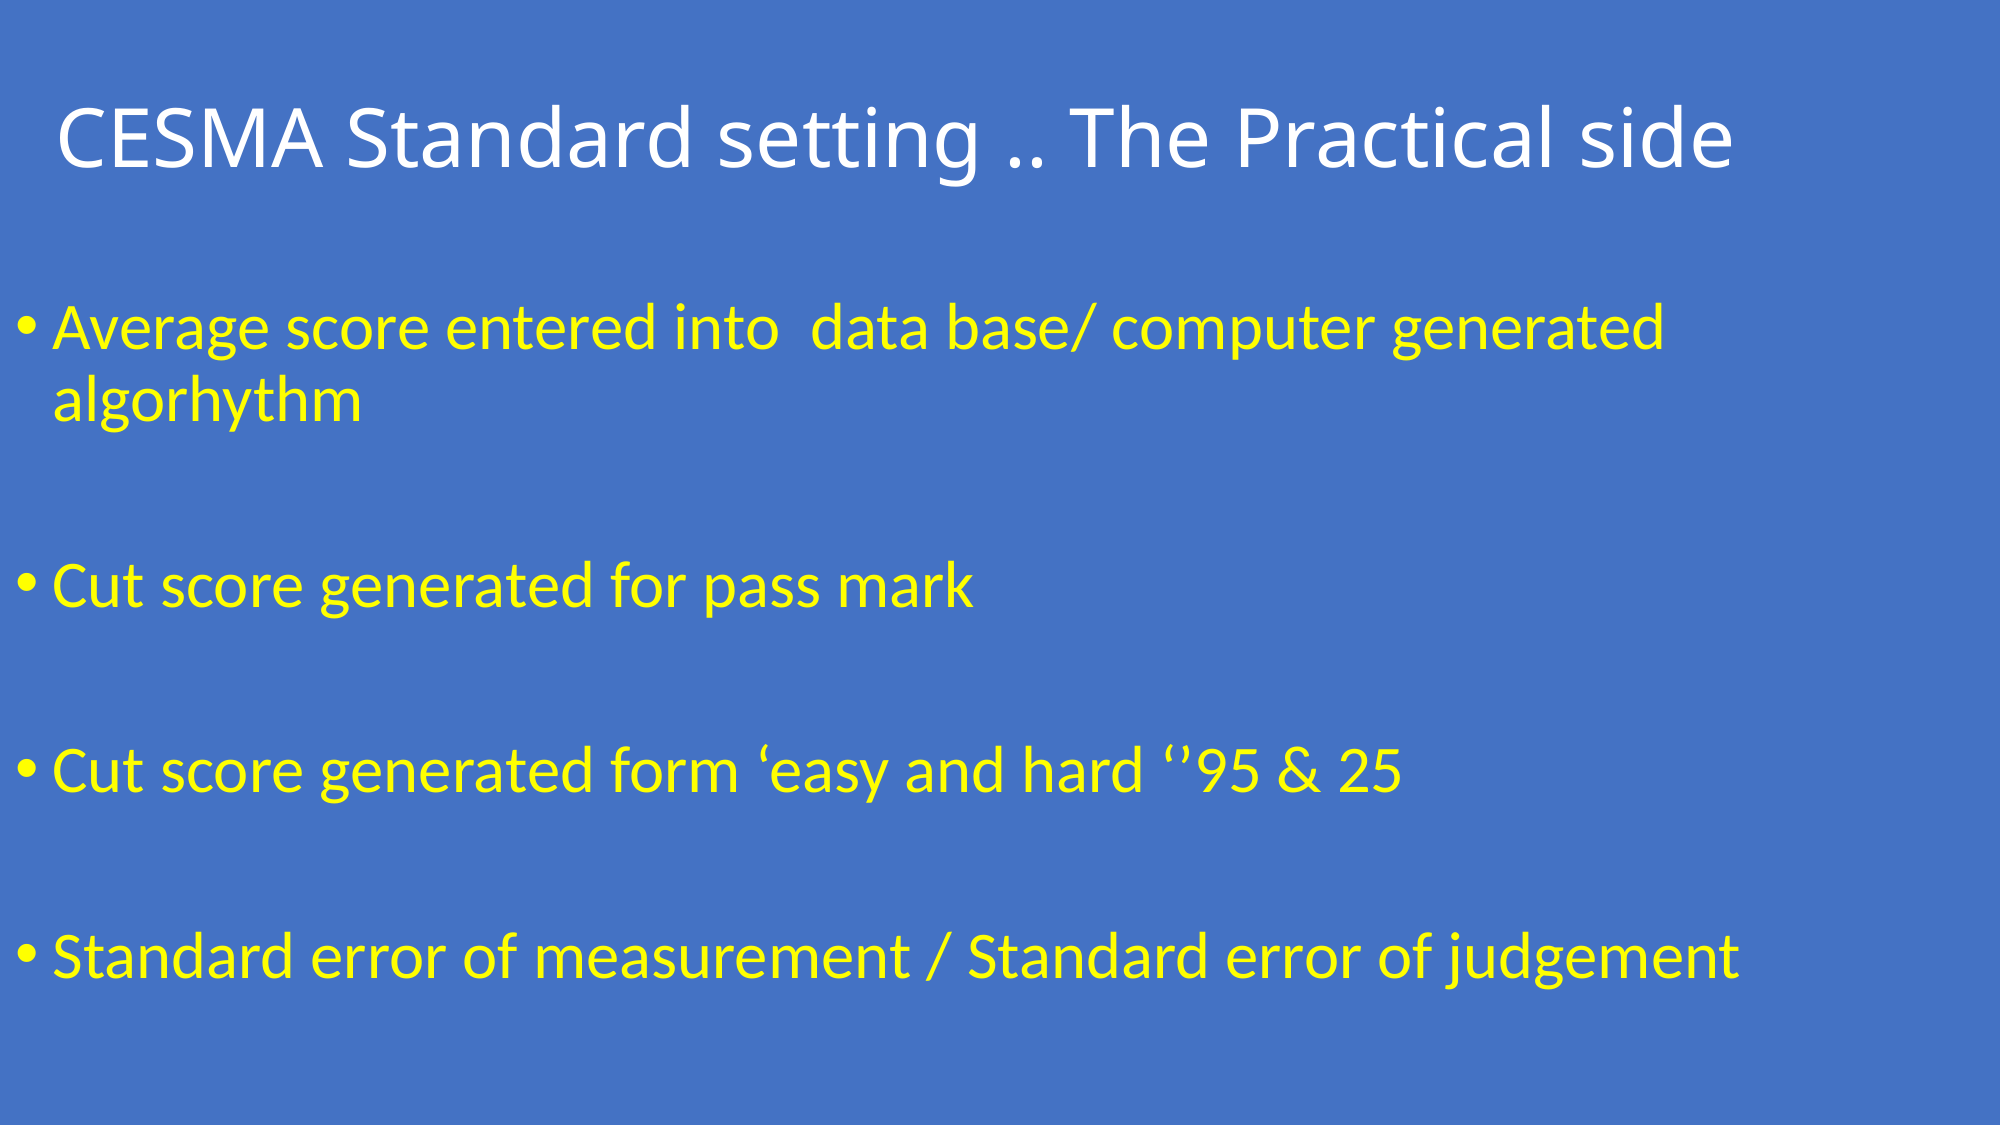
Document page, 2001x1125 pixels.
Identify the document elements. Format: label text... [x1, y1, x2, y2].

list Average score entered into data base/ computer generated algorhythm Cut score generated for pass mark Cut score generated form ‘easy and hard ‘’95 & 25 Standard error of measurement / Standard error of judgement [0, 284, 1960, 1066]
title CESMA Standard setting .. The Practical side [40, 59, 1960, 223]
